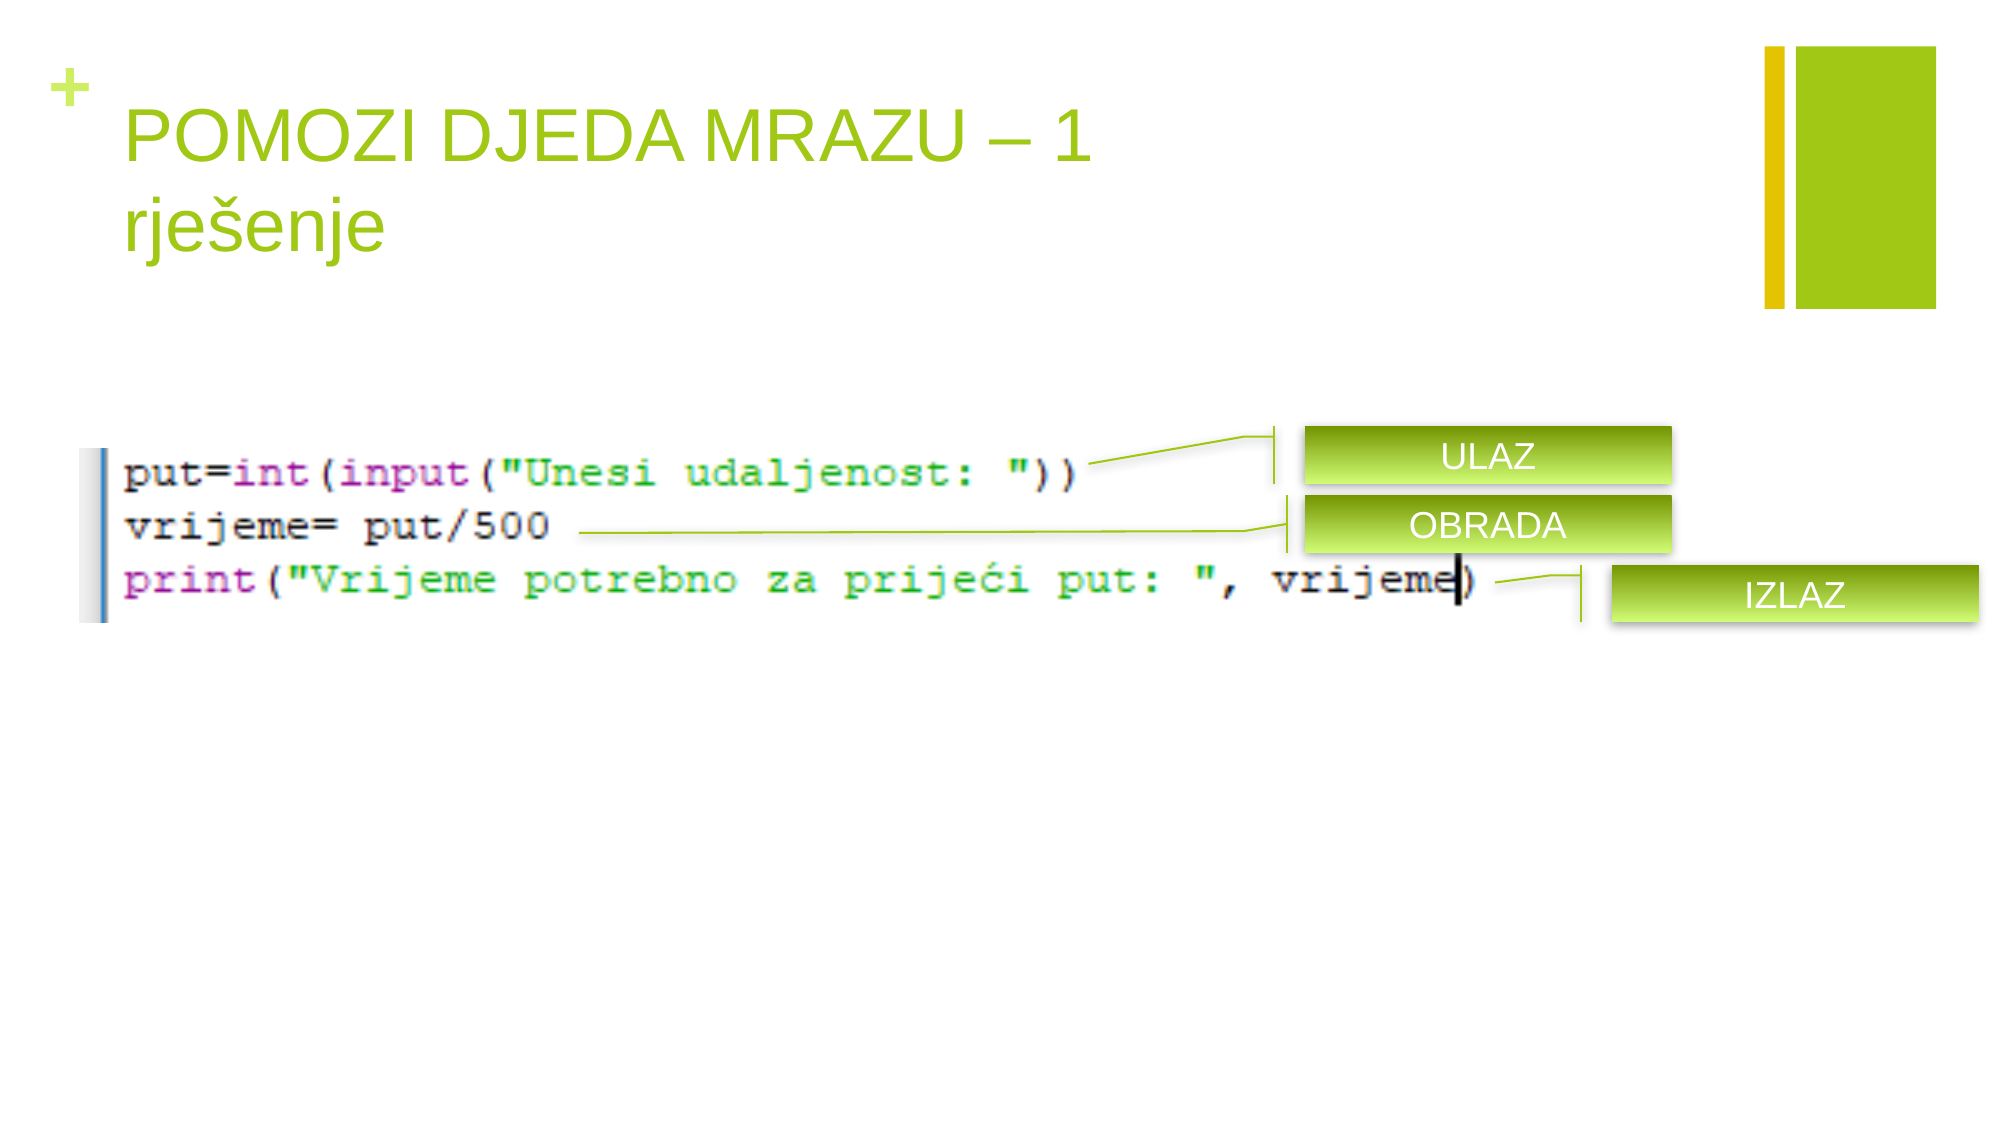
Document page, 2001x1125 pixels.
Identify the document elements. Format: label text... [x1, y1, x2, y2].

picture [78, 448, 1571, 623]
text_box OBRADA [1577, 495, 1672, 553]
title POMOZI DJEDA MRAZU – 1 rješenje [108, 79, 1762, 263]
text_box IZLAZ [1577, 564, 1582, 622]
text_box ULAZ [1305, 426, 1672, 484]
text_box IZLAZ [1612, 565, 1979, 622]
text_box ULAZ [1190, 425, 1275, 445]
